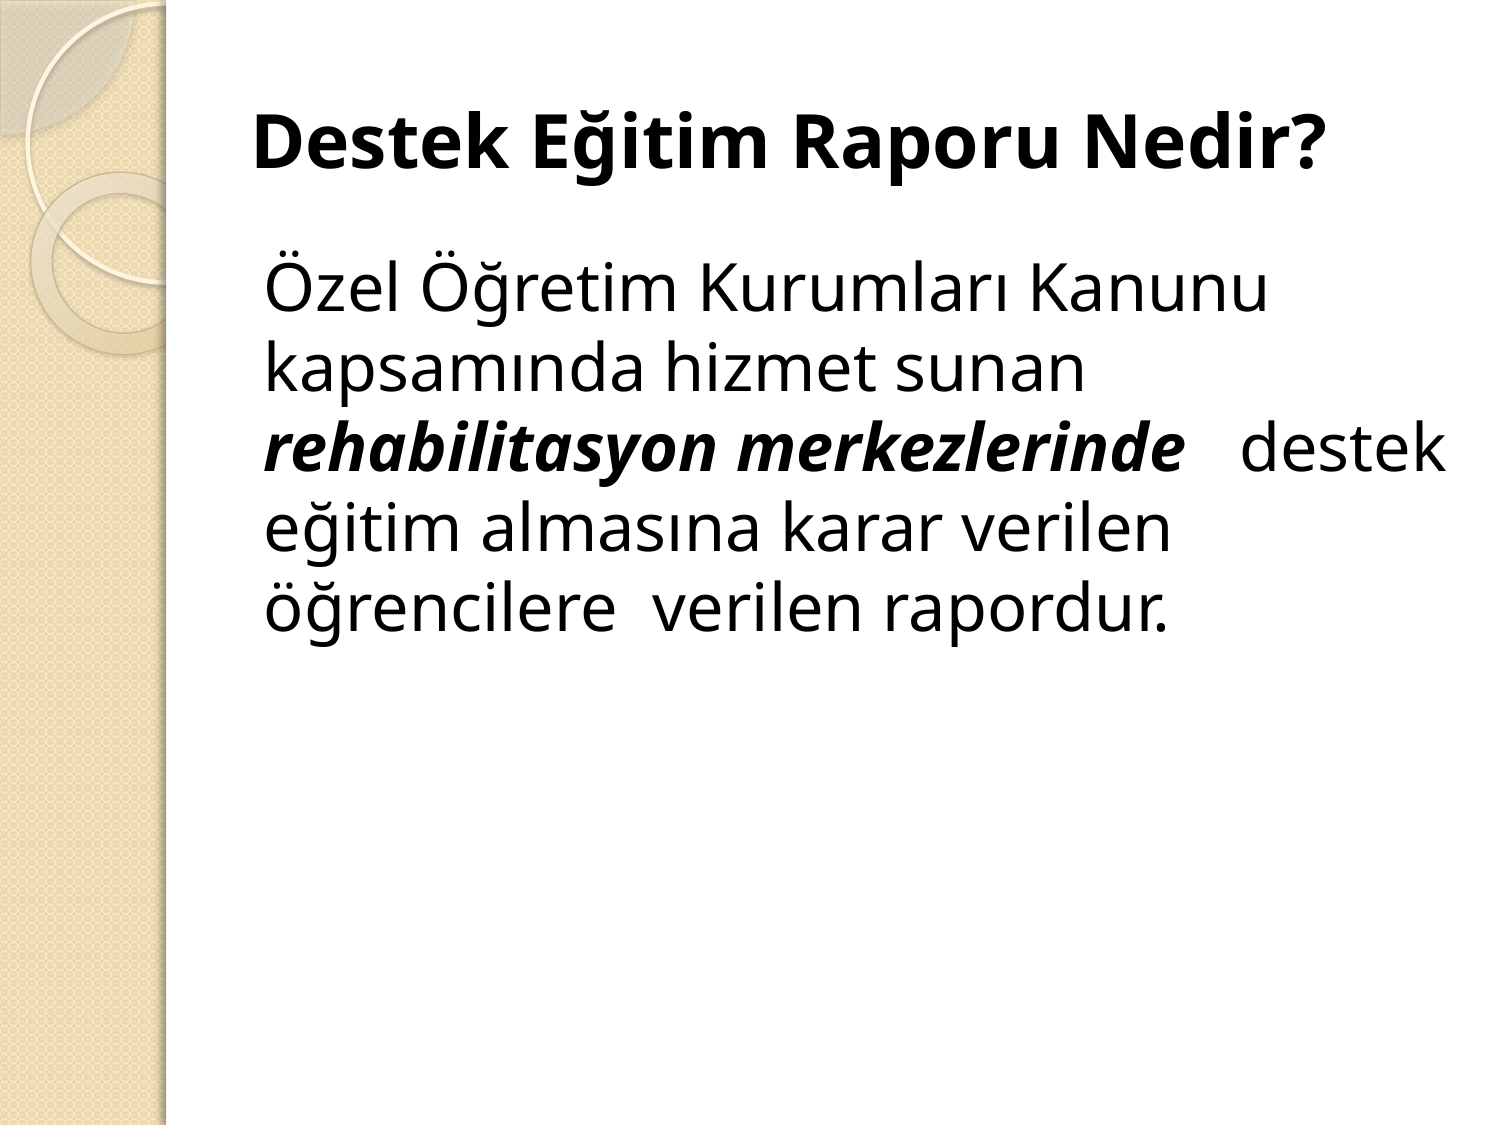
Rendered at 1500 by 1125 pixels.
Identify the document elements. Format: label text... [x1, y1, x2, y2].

list Özel Öğretim Kurumları Kanunu kapsamında hizmet sunan rehabilitasyon merkezlerinde destek eğitim almasına karar verilen öğrencilere verilen rapordur. [235, 237, 1466, 1025]
title Destek Eğitim Raporu Nedir? [235, 45, 1466, 233]
